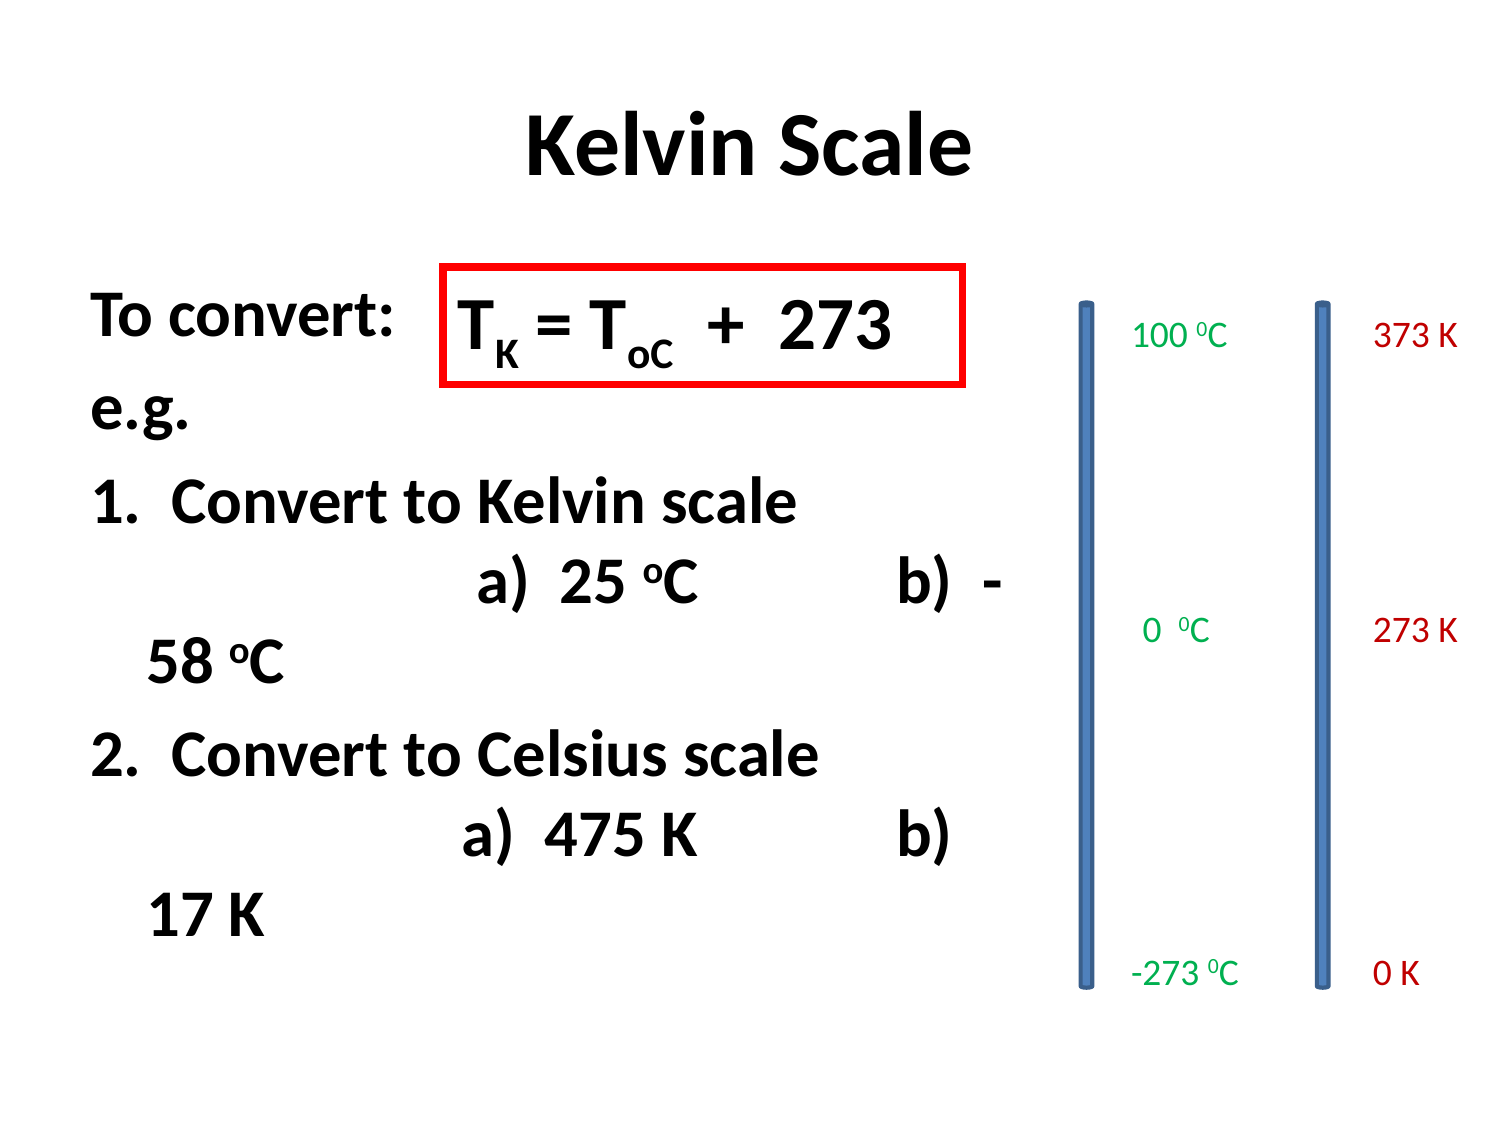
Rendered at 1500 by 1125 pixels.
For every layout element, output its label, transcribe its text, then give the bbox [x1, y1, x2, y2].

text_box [1080, 302, 1270, 1002]
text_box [1316, 302, 1500, 1002]
text_box TK = ToC + 273 [442, 267, 963, 385]
list To convert: e.g. 1. Convert to Kelvin scale a) 25 oC b) - 58 oC 2. Convert to Celsius scale a) 475 K b) 17 K [75, 262, 1057, 1005]
title Kelvin Scale [75, 45, 1425, 233]
